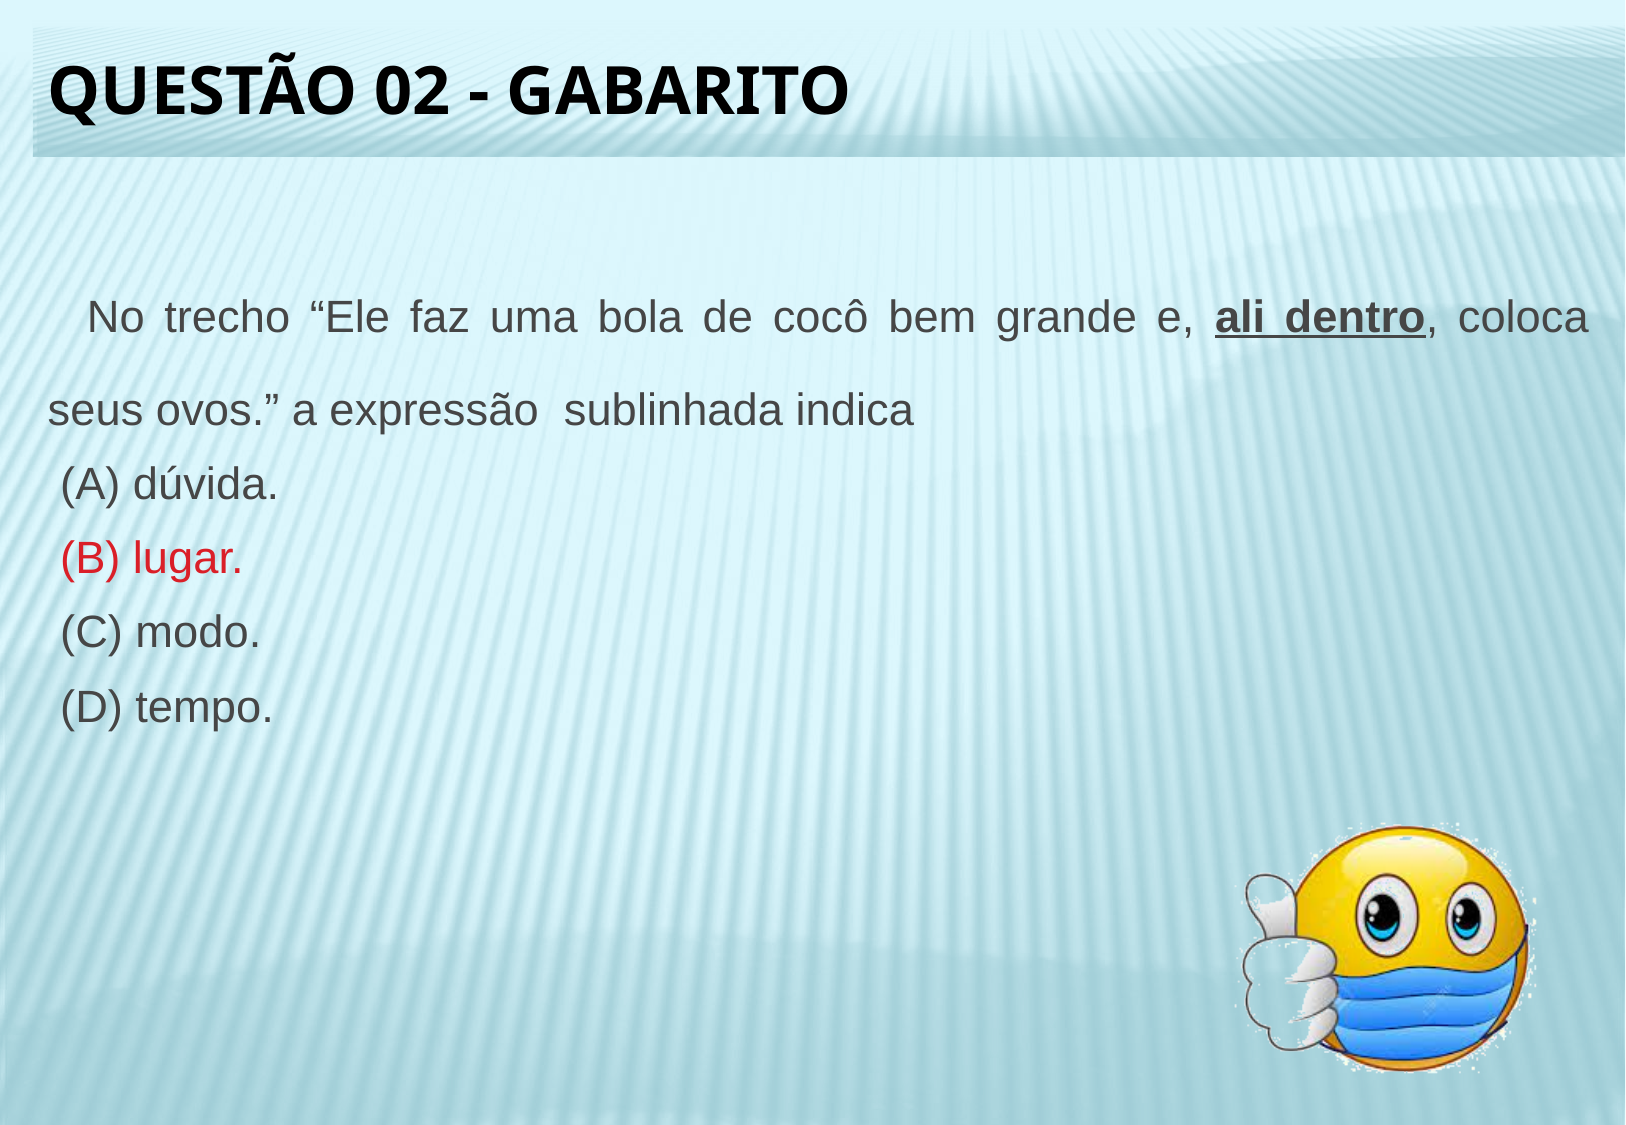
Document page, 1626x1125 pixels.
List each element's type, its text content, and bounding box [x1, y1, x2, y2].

picture [1210, 773, 1563, 1125]
title Questão 02 - gabarito [32, 19, 1625, 157]
list No trecho “Ele faz uma bola de cocô bem grande e, ali dentro, coloca seus ovos.” a expressão sublinhada indica (A) dúvida. (B) lugar. (C) modo. (D) tempo. [32, 184, 1604, 1083]
